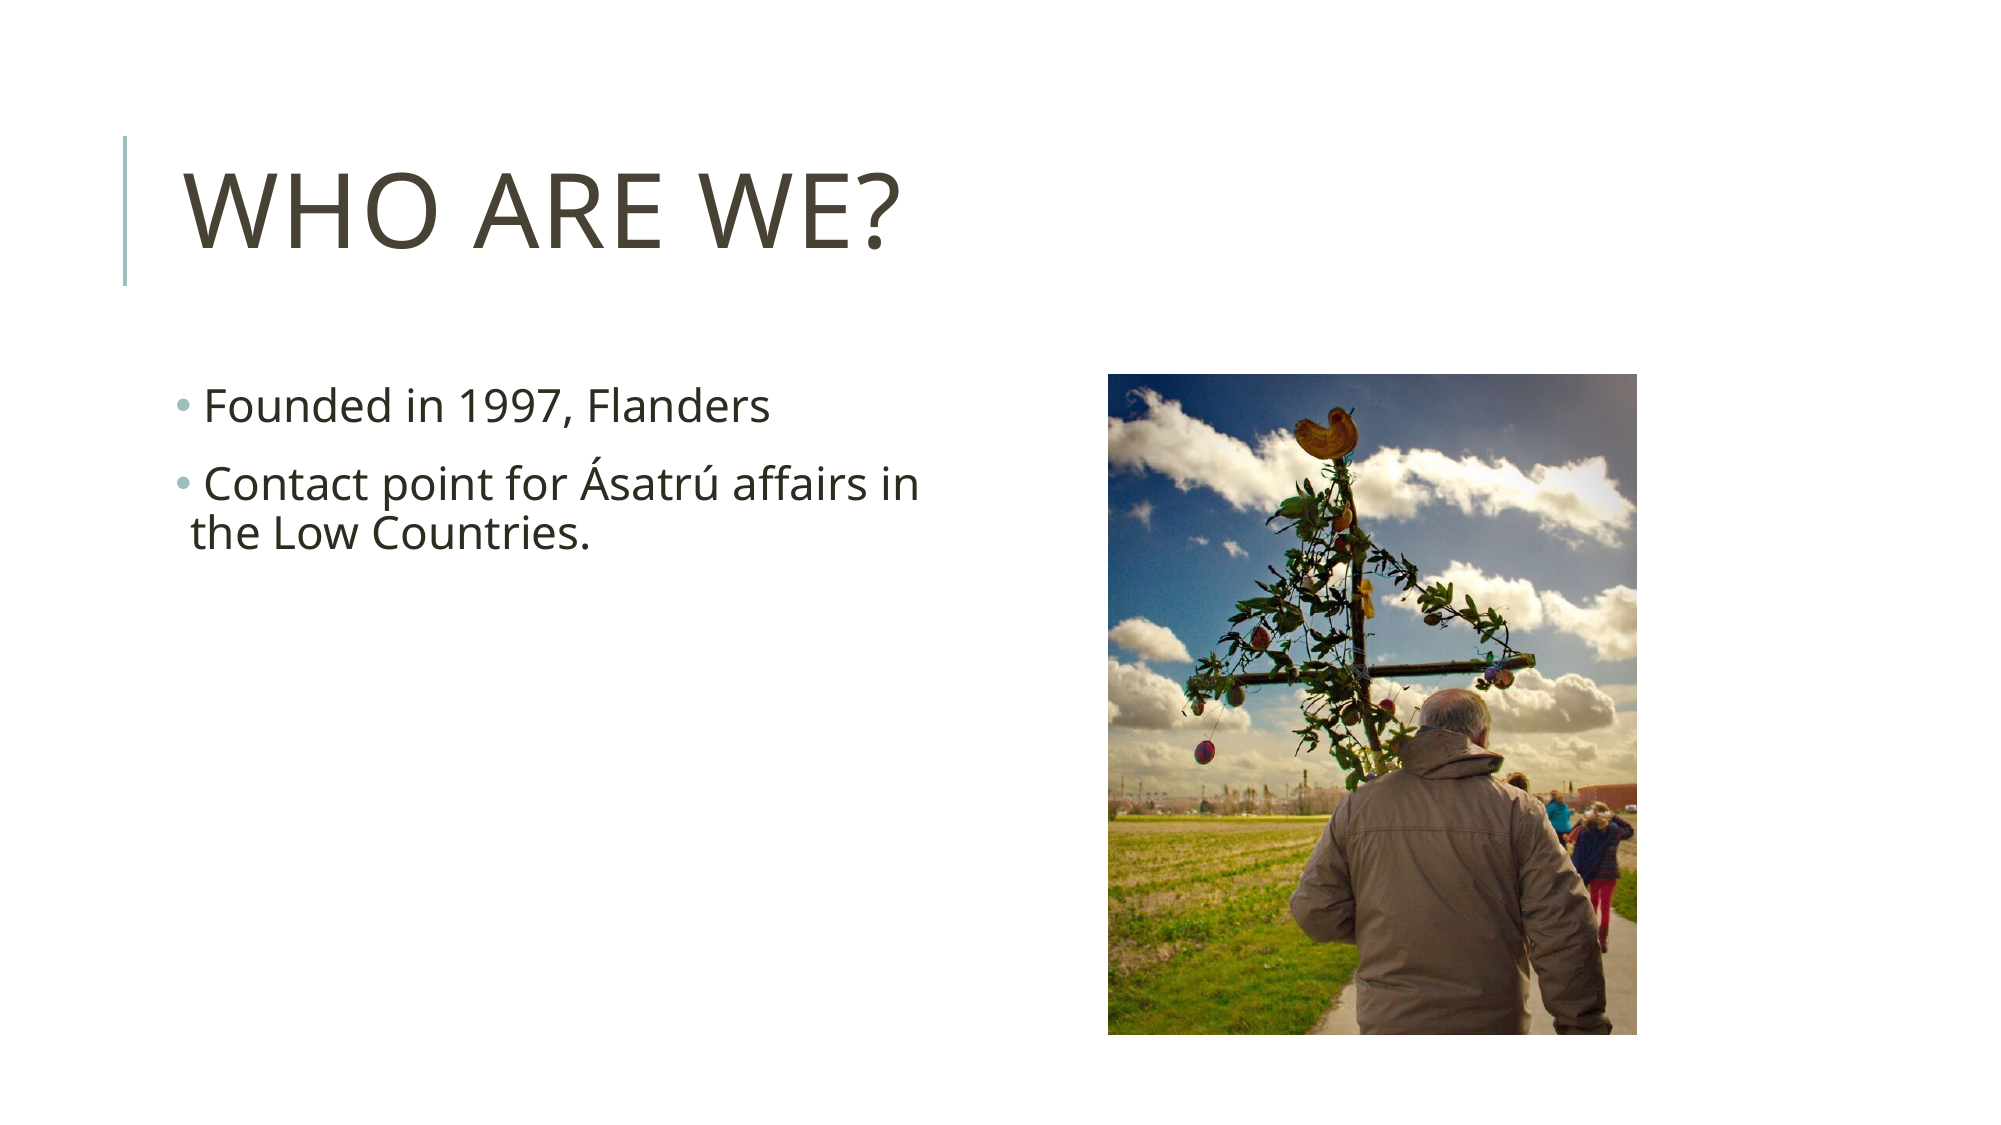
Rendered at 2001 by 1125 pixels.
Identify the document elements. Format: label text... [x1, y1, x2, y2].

title Who are we? [168, 96, 1763, 342]
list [1108, 374, 1637, 1036]
list Founded in 1997, Flanders Contact point for Ásatrú affairs in the Low Countries. [168, 375, 948, 1035]
